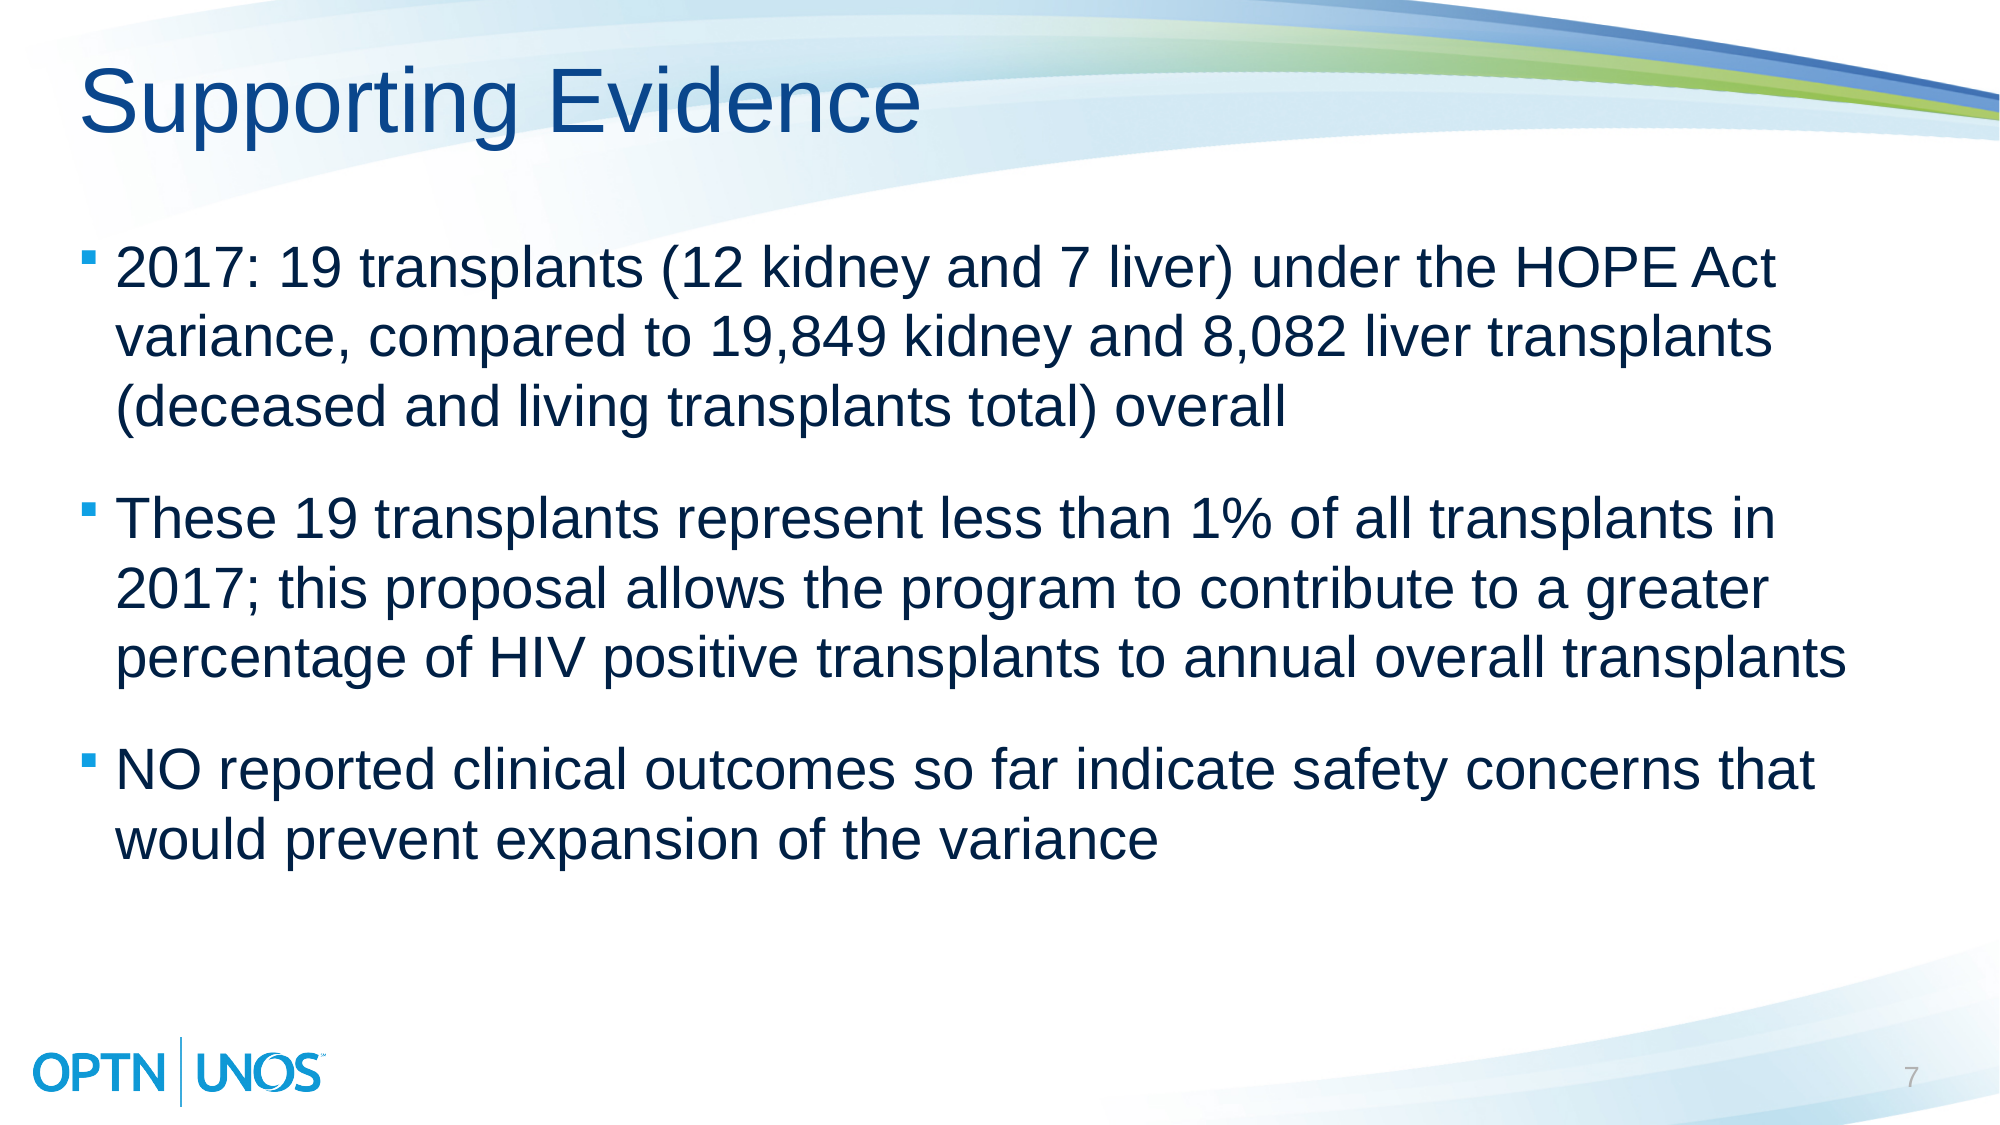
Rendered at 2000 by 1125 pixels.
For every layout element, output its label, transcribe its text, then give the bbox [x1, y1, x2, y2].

picture [0, 0, 2000, 1125]
slide_number 7 [1595, 1046, 1935, 1106]
title Supporting Evidence [63, 25, 1975, 166]
list 2017: 19 transplants (12 kidney and 7 liver) under the HOPE Act variance, compared to 19,849 kidney and 8,082 liver transplants (deceased and living transplants total) overall These 19 transplants represent less than 1% of all transplants in 2017; this proposal allows the program to contribute to a greater percentage of HIV positive transplants to annual overall transplants NO reported clinical outcomes so far indicate safety concerns that would prevent expansion of the variance [63, 221, 1933, 944]
